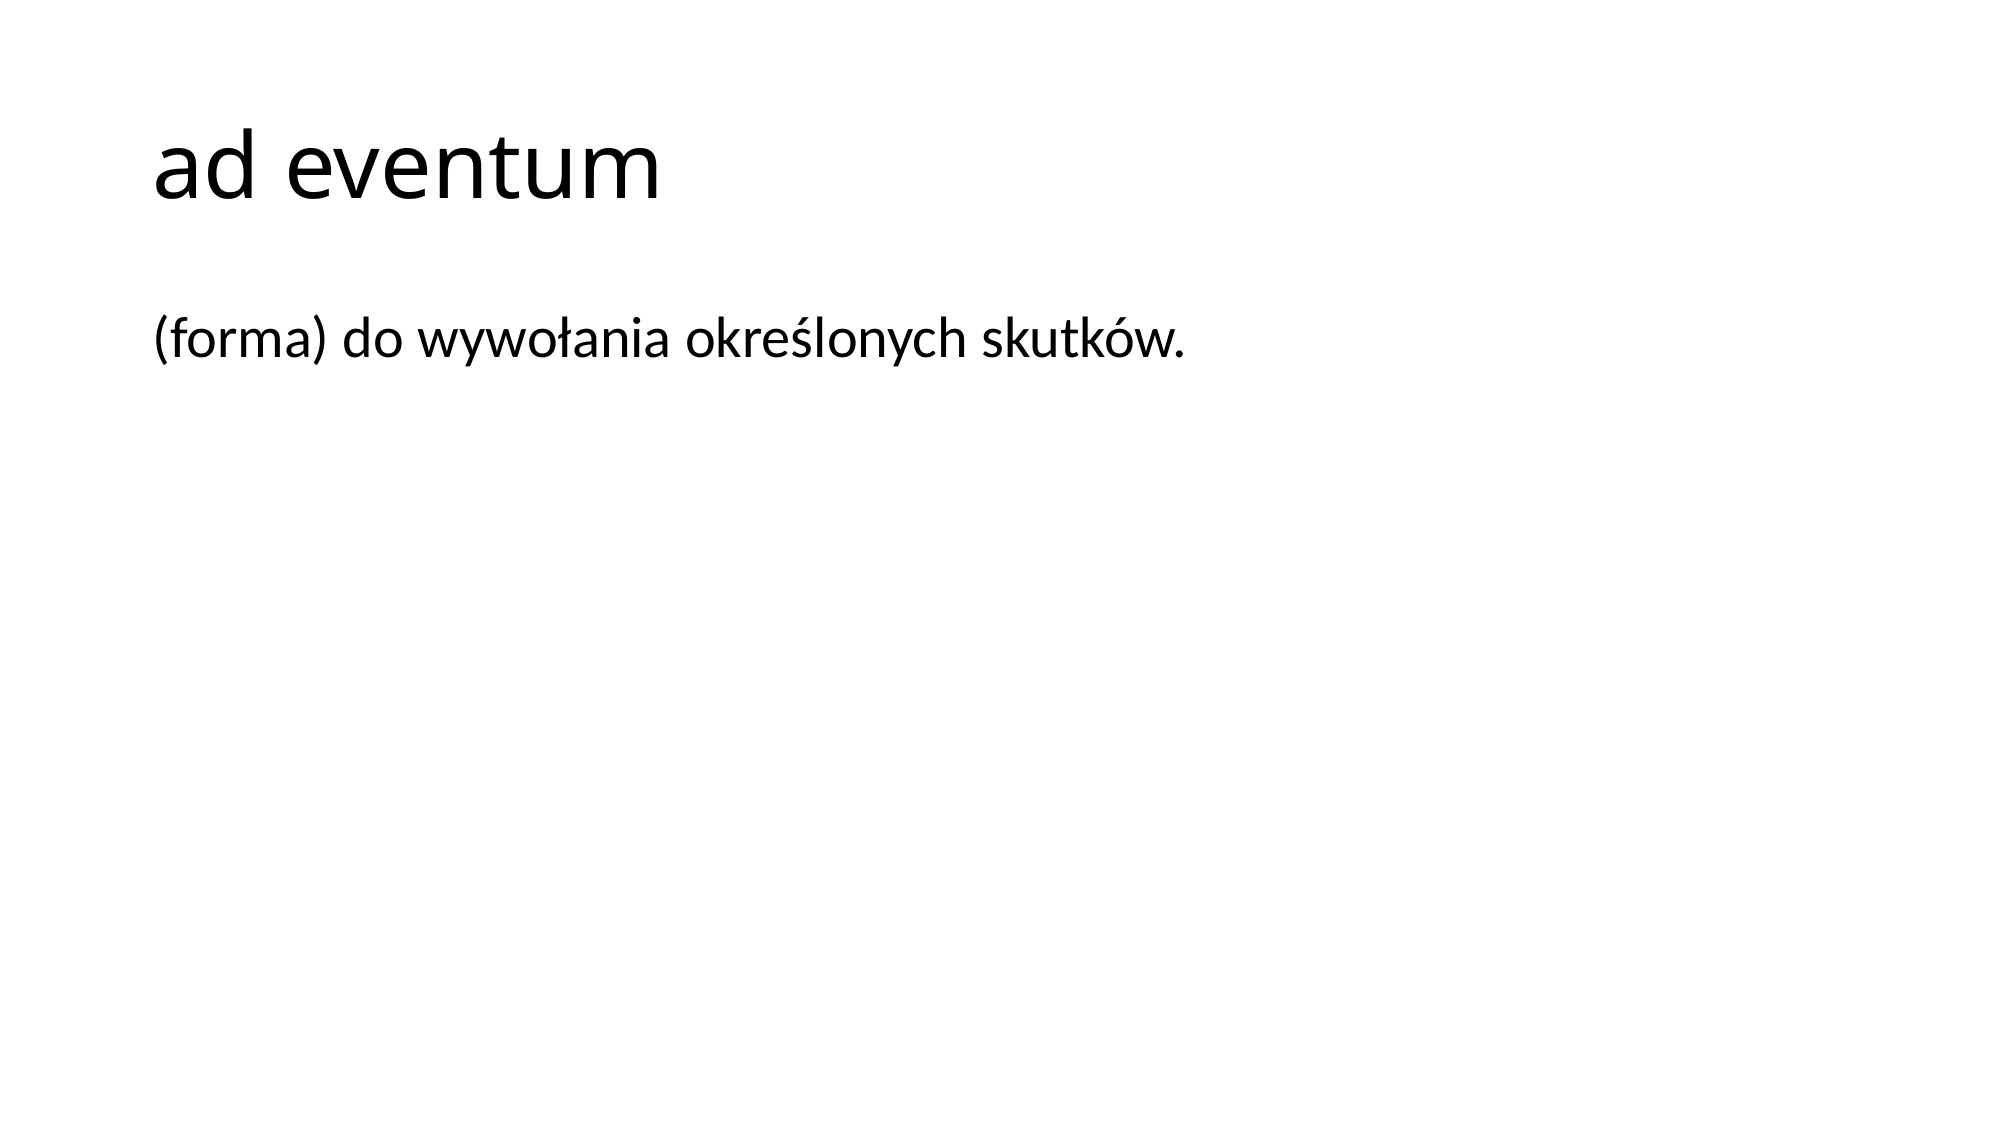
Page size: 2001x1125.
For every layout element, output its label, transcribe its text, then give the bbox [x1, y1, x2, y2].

title ad eventum [137, 59, 1863, 278]
list (forma) do wywołania określonych skutków. [137, 299, 1863, 1014]
